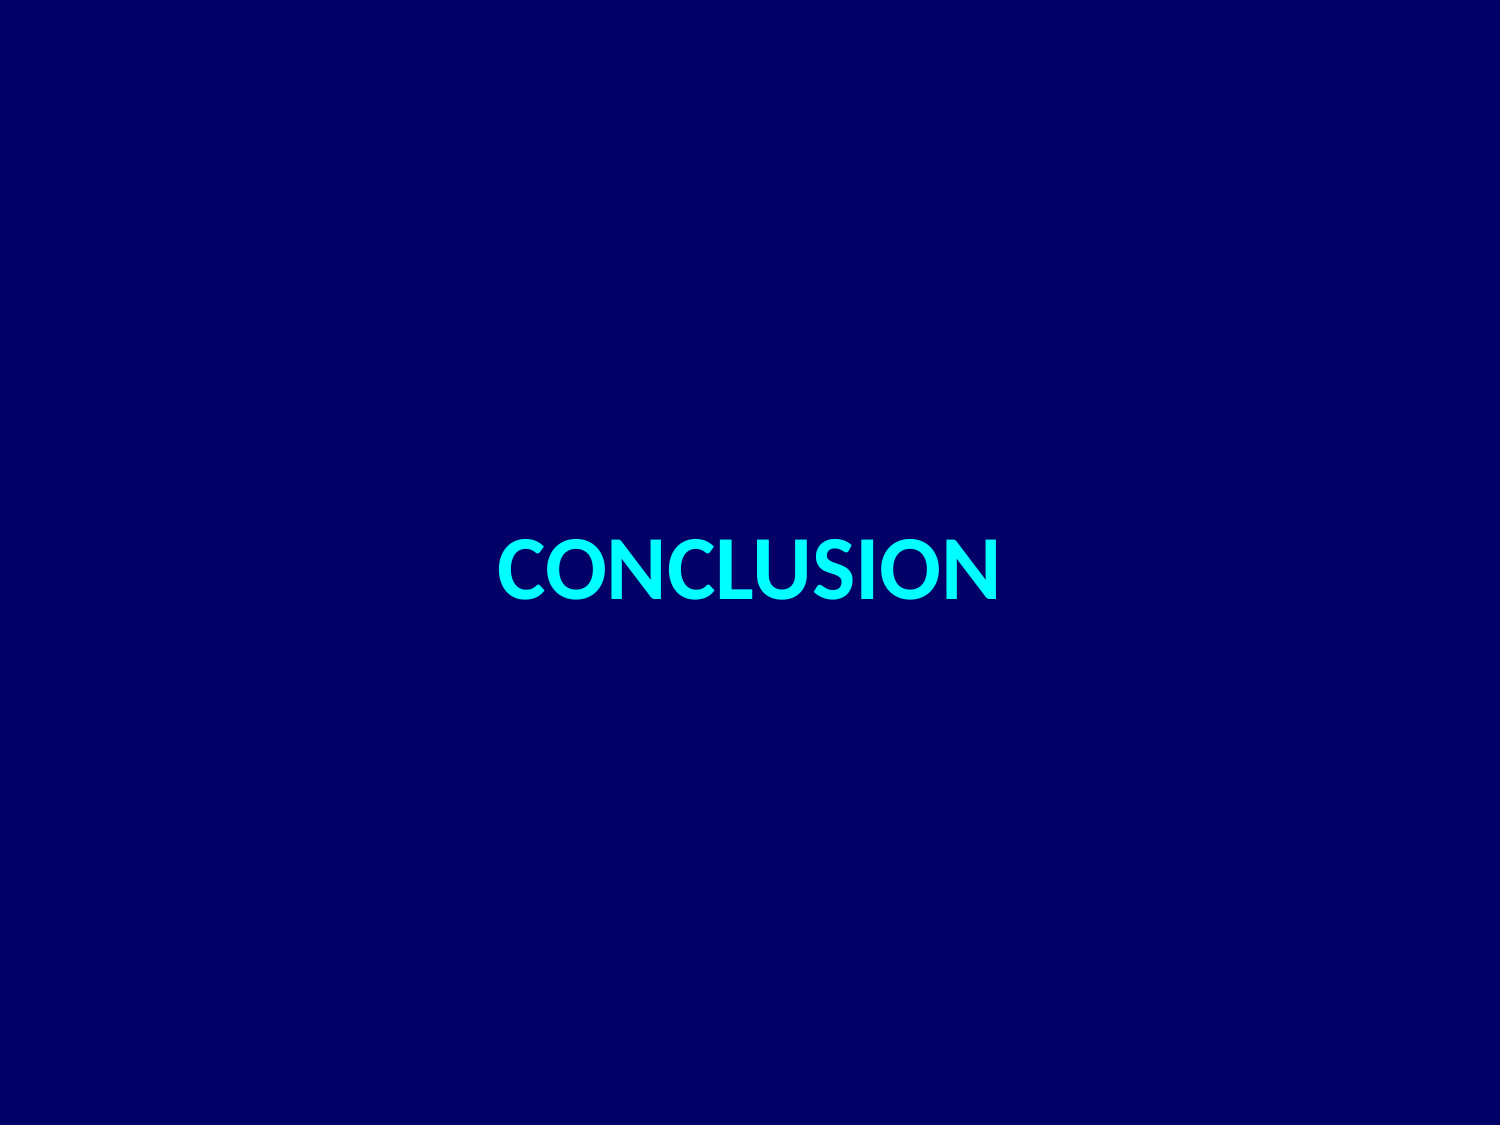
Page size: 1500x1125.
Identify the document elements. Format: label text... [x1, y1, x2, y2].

title CONCLUSION [474, 468, 1025, 657]
